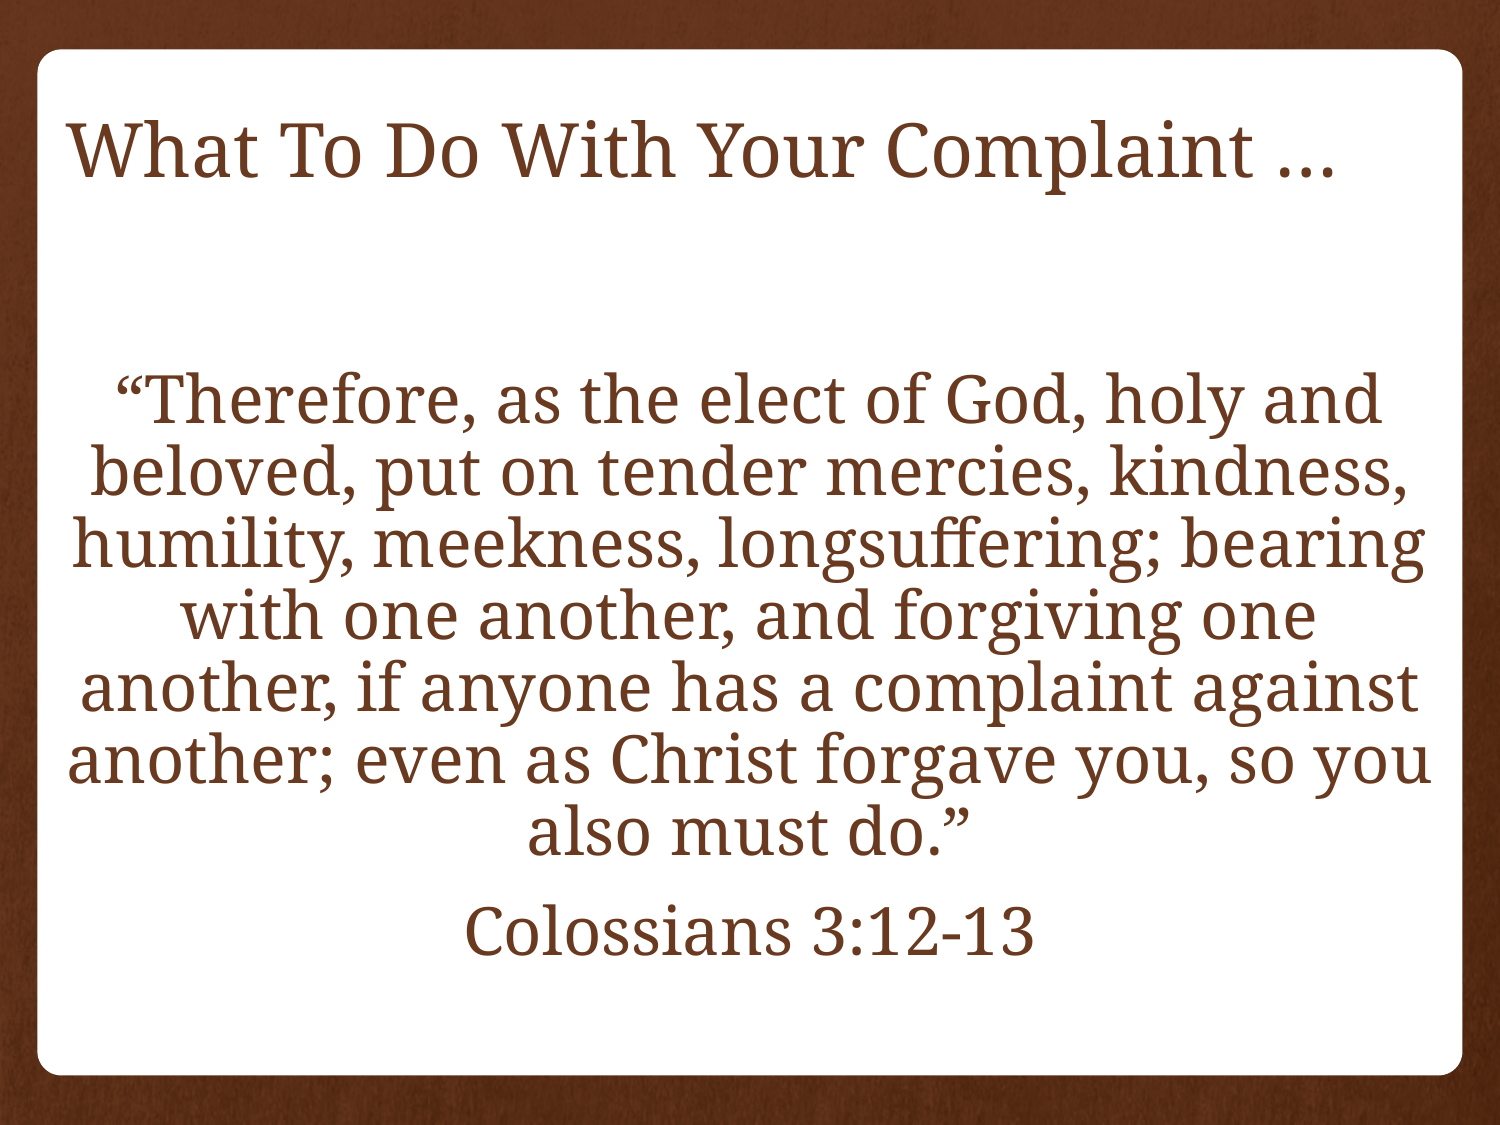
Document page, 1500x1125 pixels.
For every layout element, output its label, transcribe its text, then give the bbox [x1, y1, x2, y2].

title What To Do With Your Complaint … [50, 70, 1450, 200]
list “Therefore, as the elect of God, holy and beloved, put on tender mercies, kindness, humility, meekness, longsuffering; bearing with one another, and forgiving one another, if anyone has a complaint against another; even as Christ forgave you, so you also must do.” Colossians 3:12-13 [50, 249, 1450, 1075]
